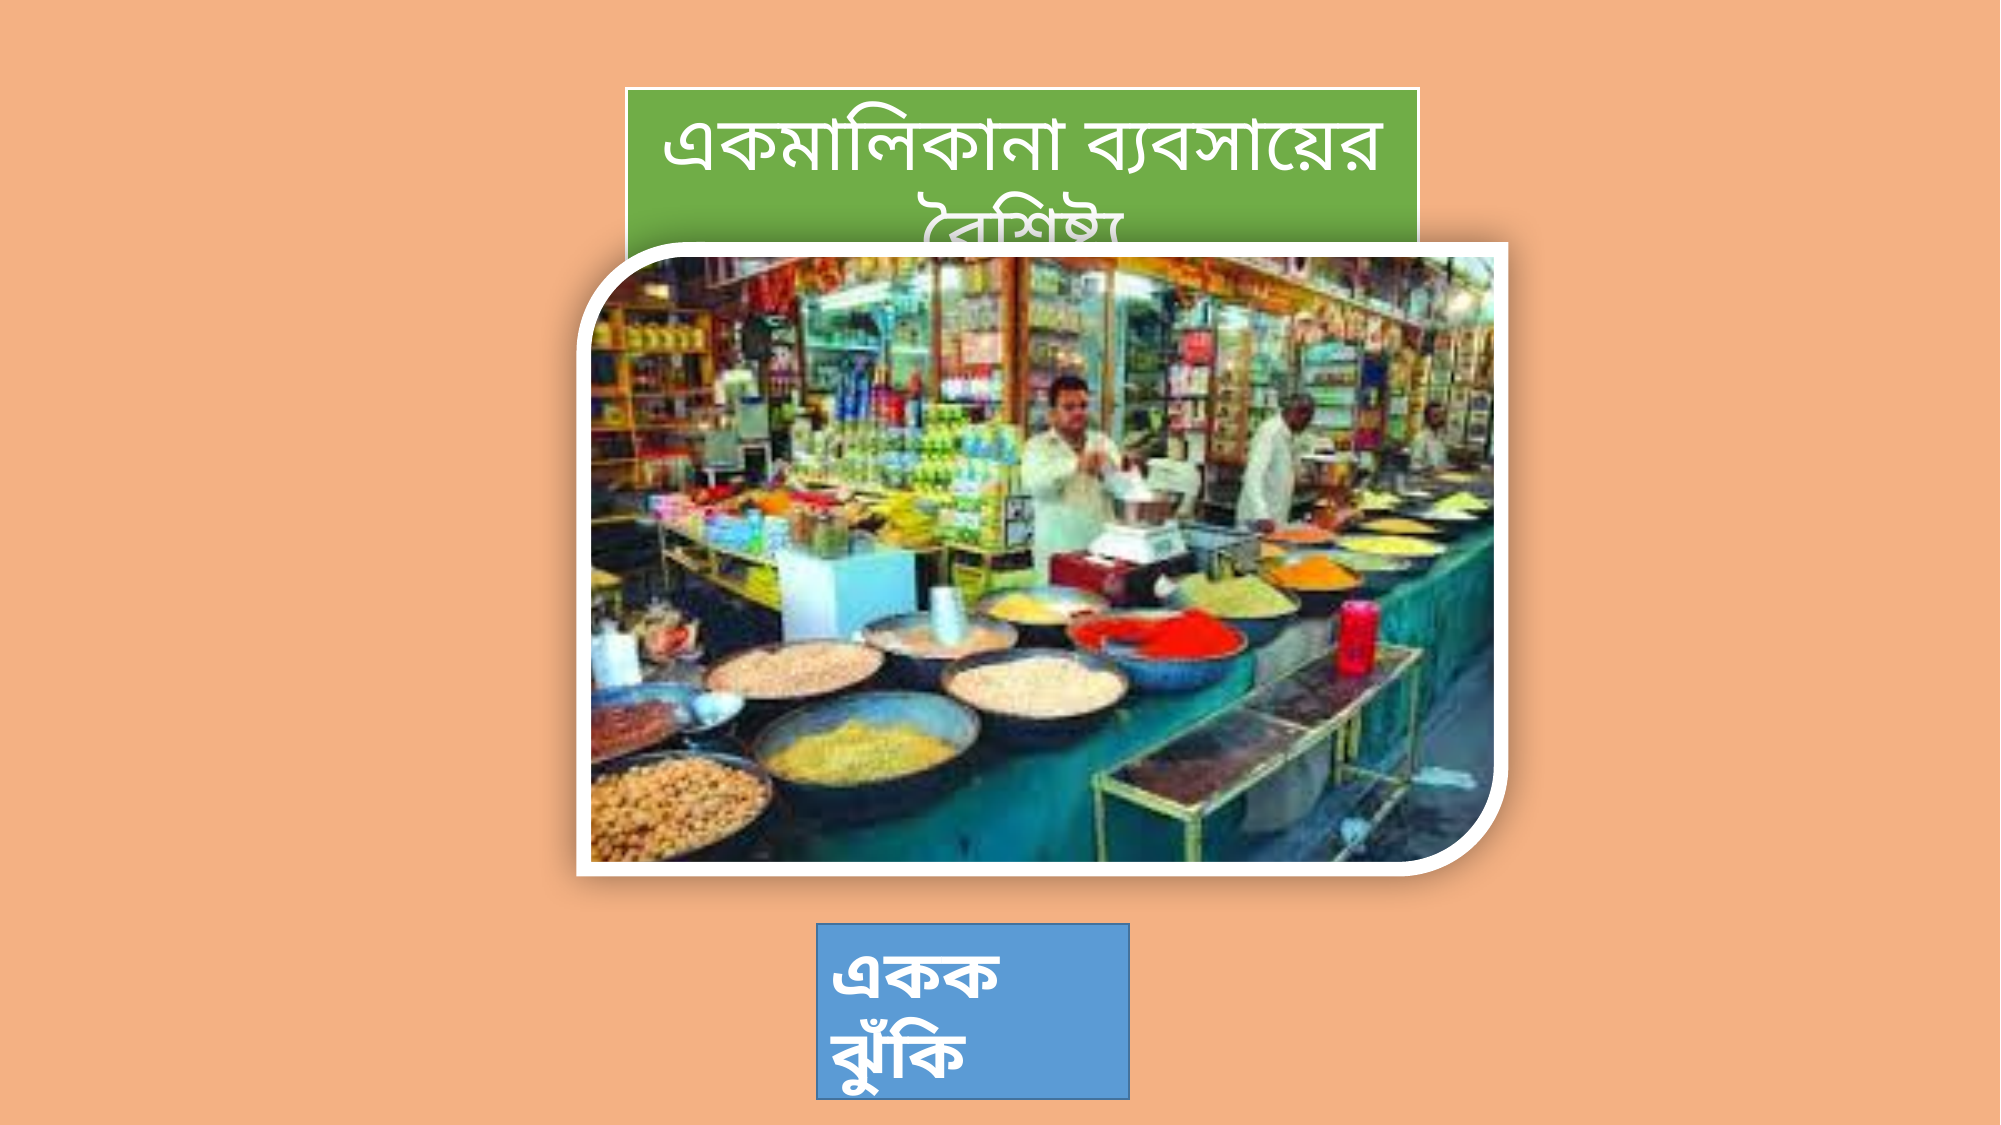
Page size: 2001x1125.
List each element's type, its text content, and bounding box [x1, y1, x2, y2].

text_box একমালিকানা ব্যবসায়ের বৈশিষ্ট্য [625, 87, 1420, 230]
text_box একক ঝুঁকি [816, 923, 1130, 1100]
picture [583, 249, 1502, 870]
